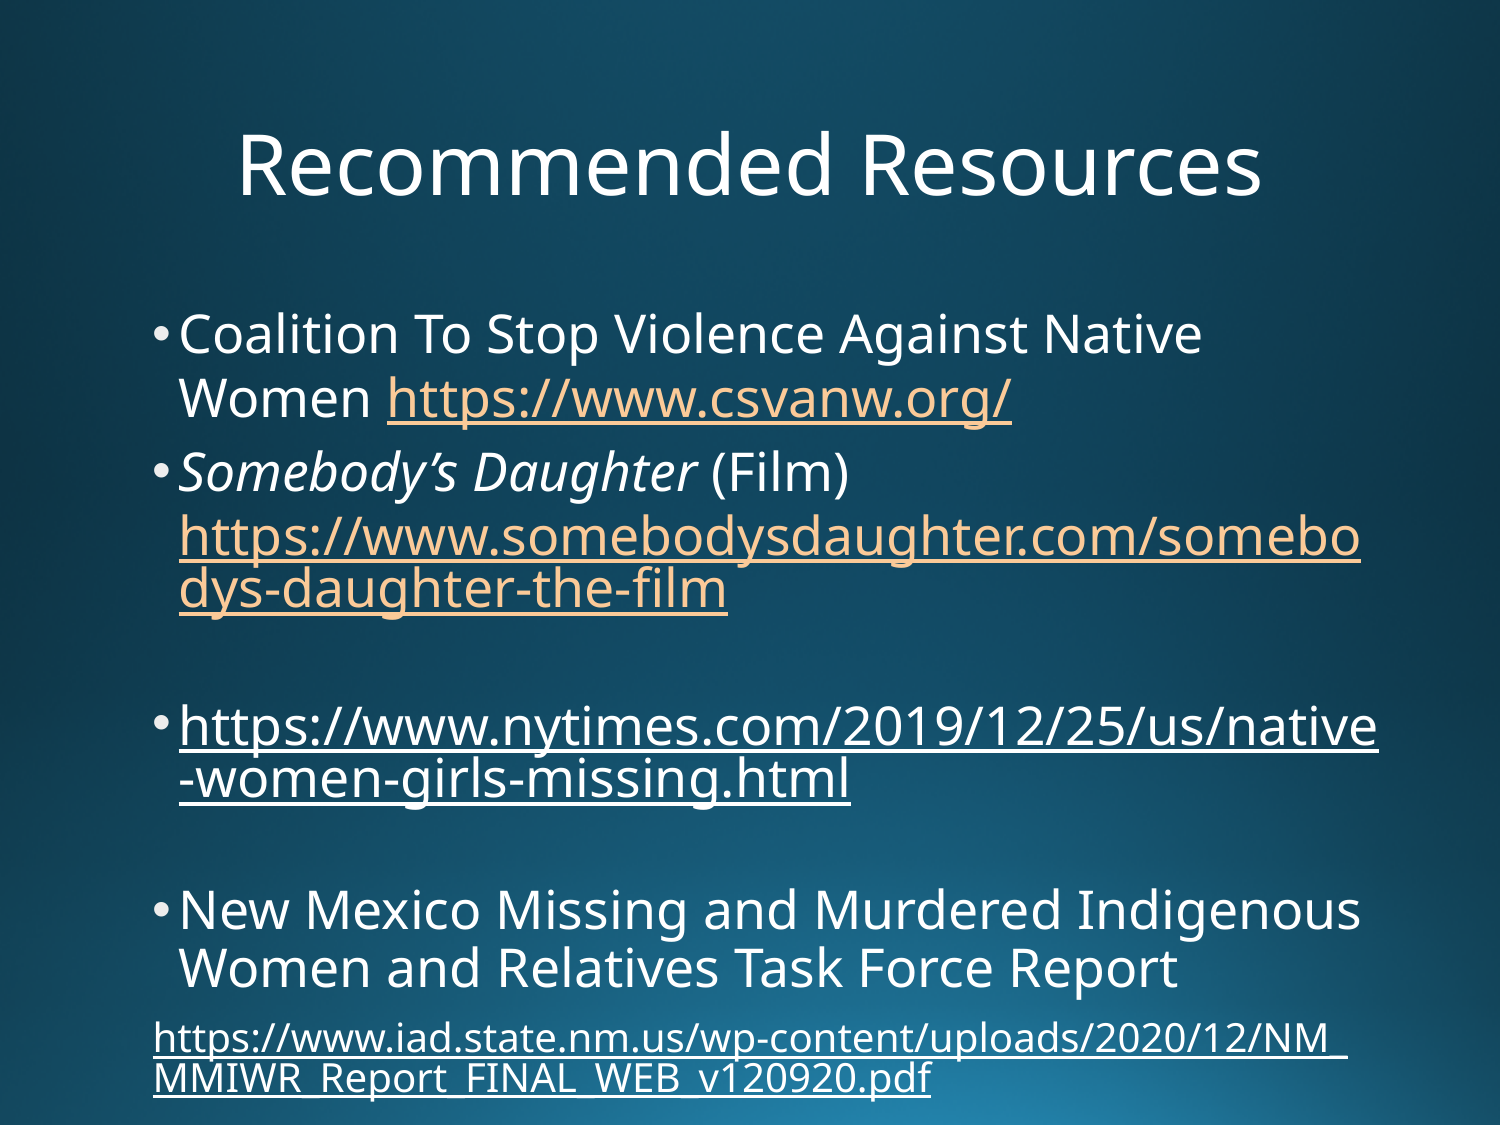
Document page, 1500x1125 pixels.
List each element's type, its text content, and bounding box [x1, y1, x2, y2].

picture [0, 0, 1500, 1125]
list Coalition To Stop Violence Against Native Women https://www.csvanw.org/ Somebody’s Daughter (Film) https://www.somebodysdaughter.com/somebodys-daughter-the-film https://www.nytimes.com/2019/12/25/us/native-women-girls-missing.html New Mexico Missing and Murdered Indigenous Women and Relatives Task Force Report https://www.iad.state.nm.us/wp-content/uploads/2020/12/NM_MMIWR_Report_FINAL_WEB_v120920.pdf [137, 299, 1397, 1014]
title Recommended Resources [103, 59, 1397, 278]
